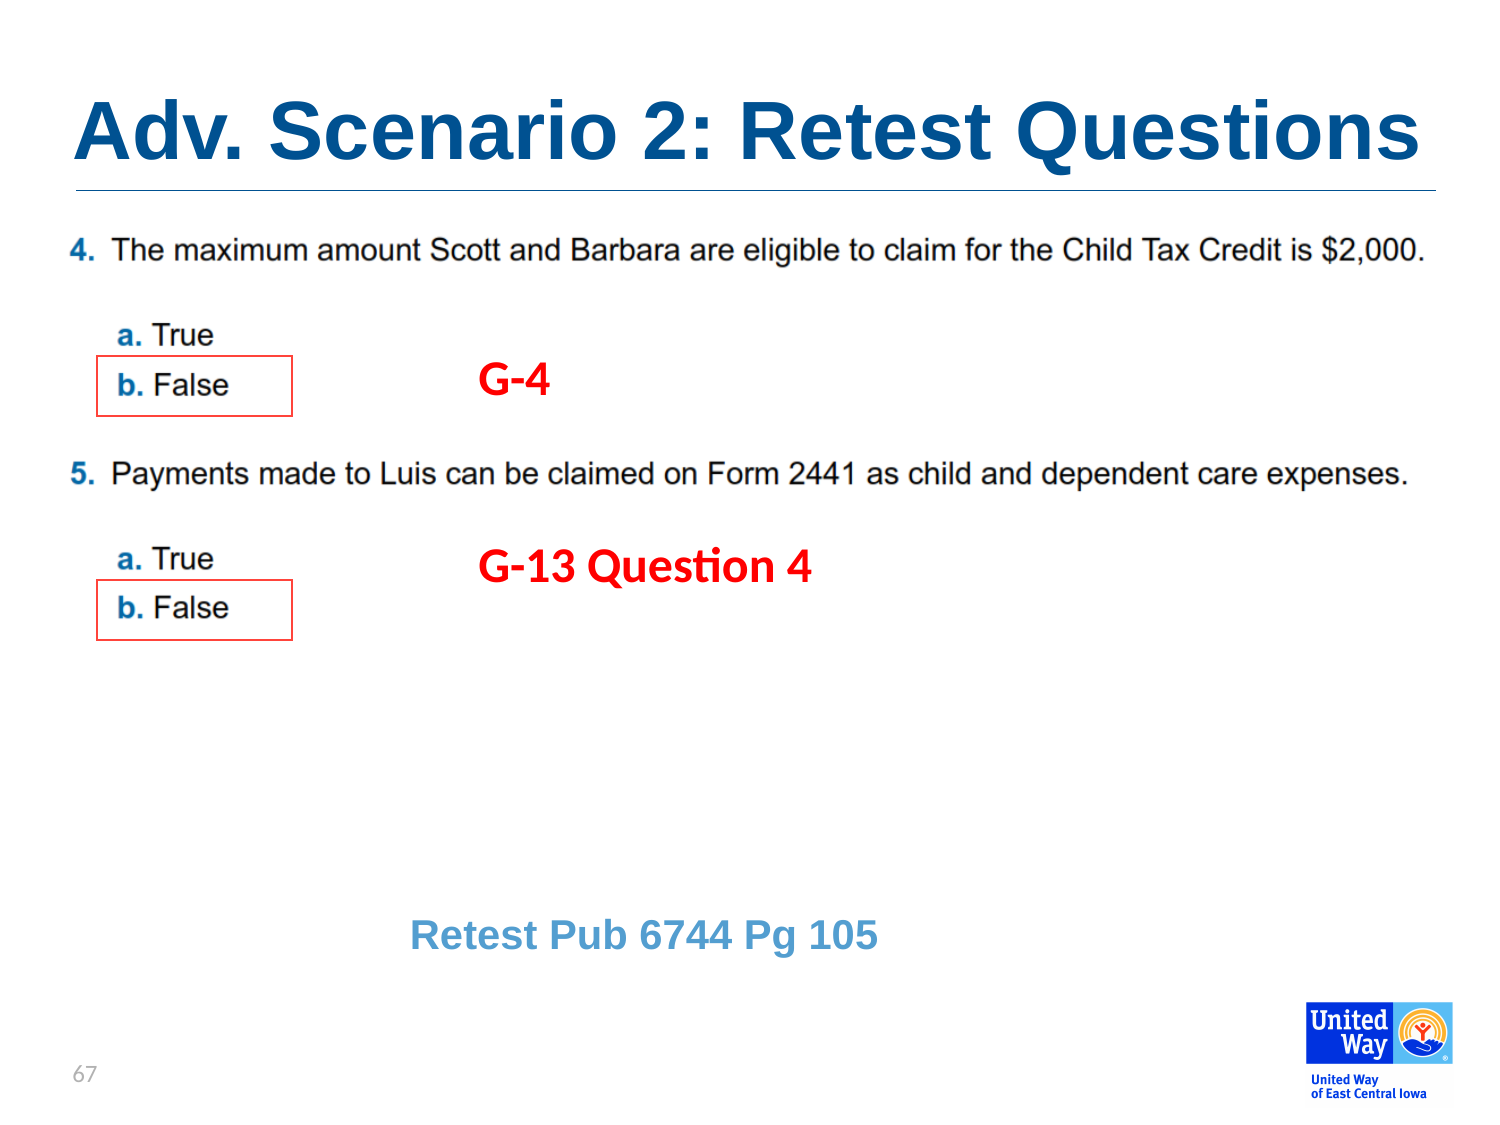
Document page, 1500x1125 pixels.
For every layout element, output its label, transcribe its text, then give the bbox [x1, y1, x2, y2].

slide_number 67 [57, 1042, 395, 1103]
picture [54, 222, 1446, 640]
list Retest Pub 6744 Pg 105 [394, 905, 1026, 992]
title Adv. Scenario 2: Retest Questions [57, 80, 1449, 191]
picture [1305, 1001, 1454, 1108]
